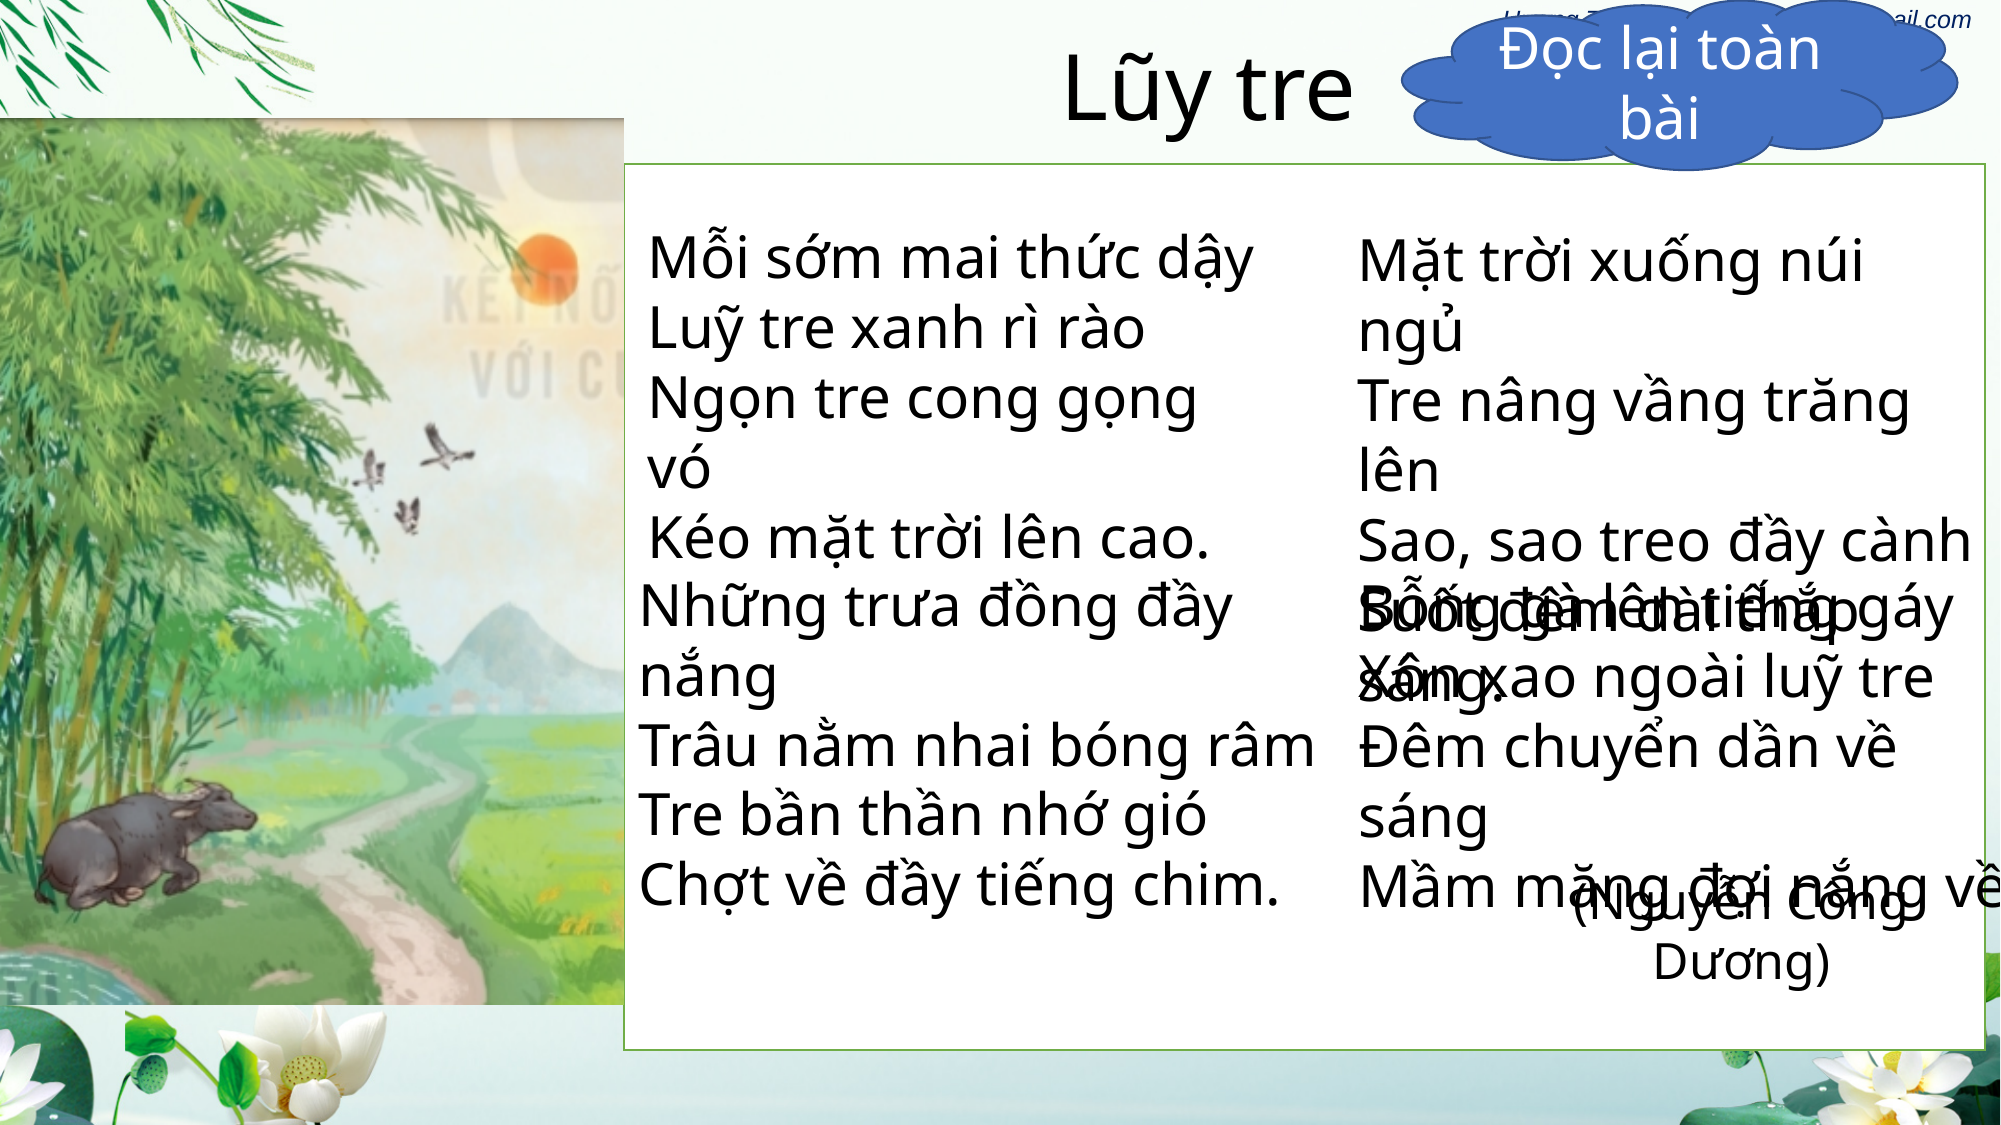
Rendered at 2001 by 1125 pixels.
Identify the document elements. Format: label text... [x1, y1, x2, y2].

text_box (Nguyễn Công Dương) [1483, 862, 2000, 997]
text_box Mỗi sớm mai thức dậy Luỹ tre xanh rì rào Ngọn tre cong gọng vó Kéo mặt trời lên cao. [632, 213, 1290, 560]
picture [1761, 0, 1812, 8]
text_box Lũy tre [999, 20, 1418, 146]
text_box Những trưa đồng đầy nắng Trâu nằm nhai bóng râm Tre bần thần nhớ gió Chợt về đầy tiếng chim. [624, 560, 1343, 925]
picture [0, 0, 2001, 1125]
text_box Đọc lại toàn bài [1400, 0, 1959, 172]
text_box [623, 925, 1986, 1051]
text_box [624, 163, 1986, 560]
text_box Mặt trời xuống núi ngủ Tre nâng vầng trăng lên Sao, sao treo đầy cành Suốt đêm dài thắp sáng. [1343, 215, 2000, 561]
text_box Bỗng gà lên tiếng gáy Xôn xao ngoài luỹ tre Đêm chuyển dần về sáng Mầm măng đợi nắng về. [1343, 561, 2000, 927]
